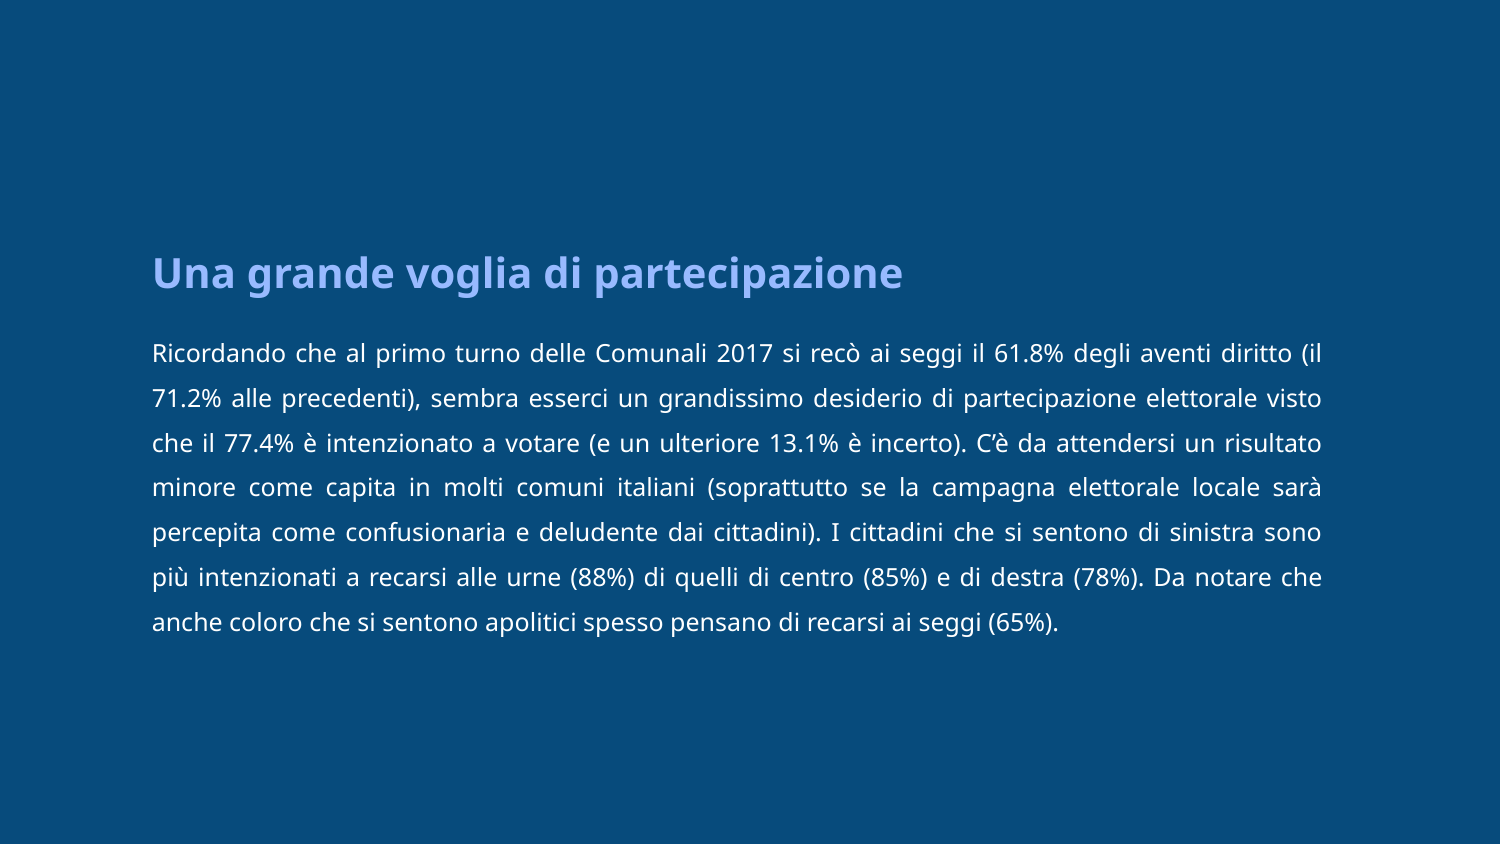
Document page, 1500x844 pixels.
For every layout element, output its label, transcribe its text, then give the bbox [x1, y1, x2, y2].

text_box Una grande voglia di partecipazione Ricordando che al primo turno delle Comunali 2017 si recò ai seggi il 61.8% degli aventi diritto (il 71.2% alle precedenti), sembra esserci un grandissimo desiderio di partecipazione elettorale visto che il 77.4% è intenzionato a votare (e un ulteriore 13.1% è incerto). C’è da attendersi un risultato minore come capita in molti comuni italiani (soprattutto se la campagna elettorale locale sarà percepita come confusionaria e deludente dai cittadini). I cittadini che si sentono di sinistra sono più intenzionati a recarsi alle urne (88%) di quelli di centro (85%) e di destra (78%). Da notare che anche coloro che si sentono apolitici spesso pensano di recarsi ai seggi (65%). [137, 0, 1340, 844]
